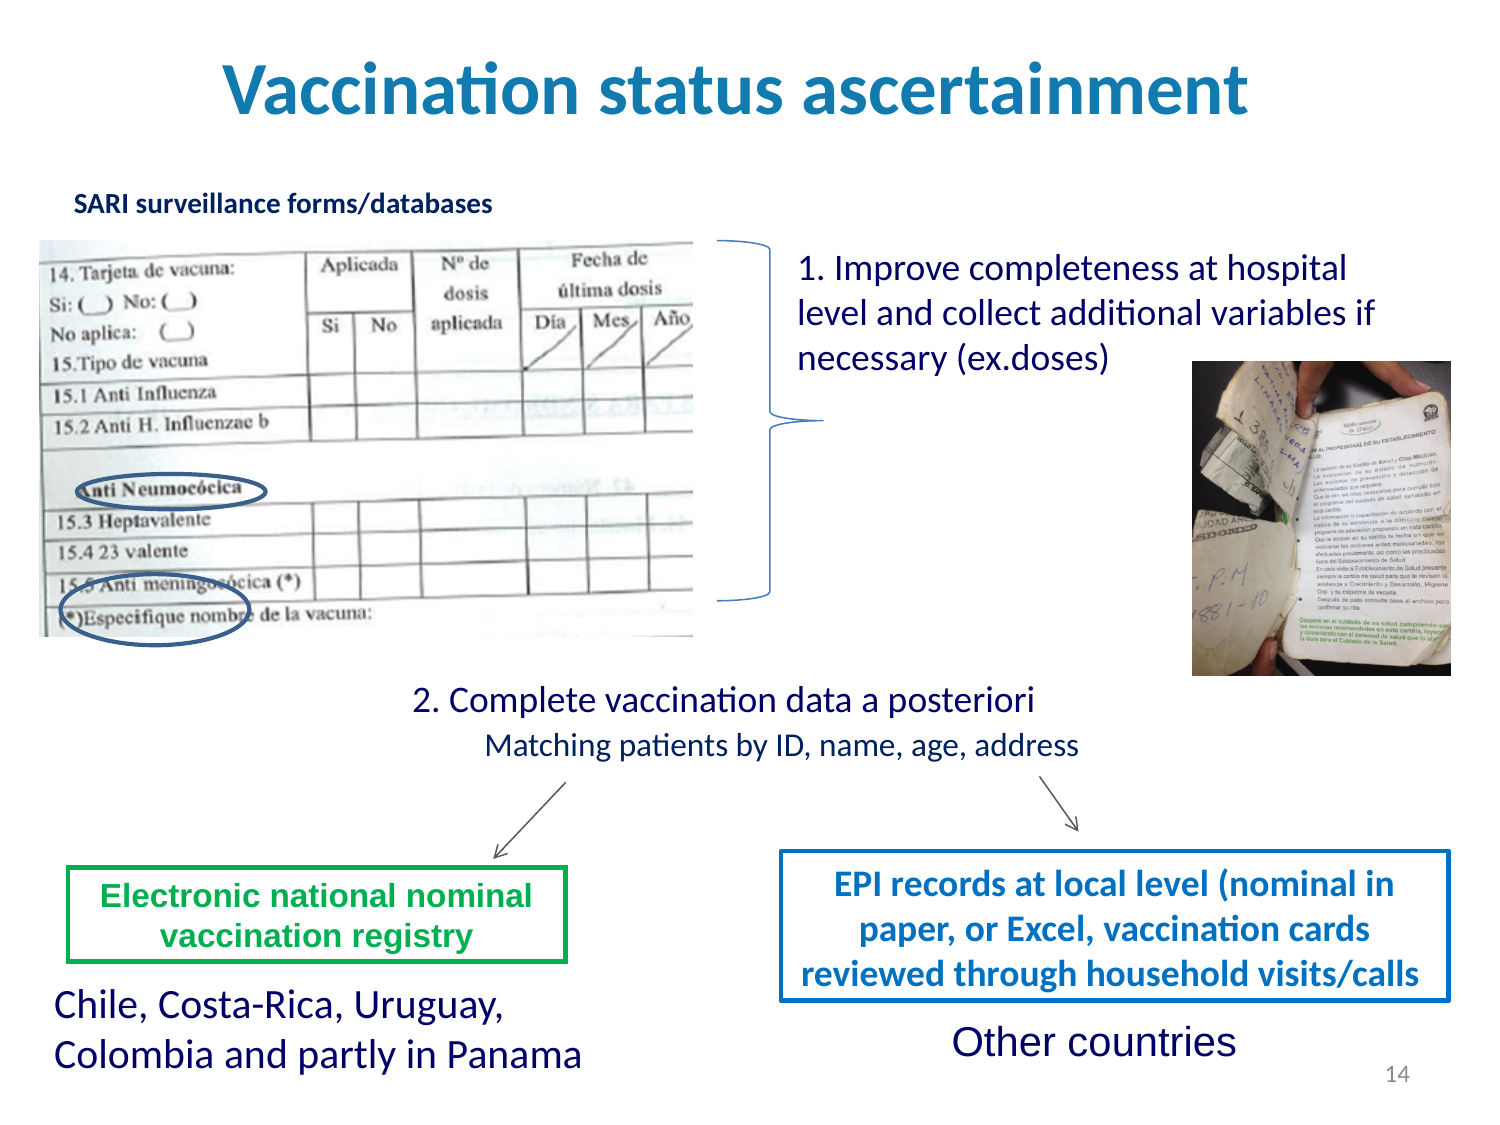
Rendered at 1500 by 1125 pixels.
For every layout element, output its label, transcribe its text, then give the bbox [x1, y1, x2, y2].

text_box SARI surveillance forms/databases [59, 176, 854, 227]
picture [39, 240, 693, 637]
text_box 1. Improve completeness at hospital level and collect additional variables if necessary (ex.doses) [782, 235, 1403, 386]
text_box EPI records at local level (nominal in paper, or Excel, vaccination cards reviewed through household visits/calls [781, 851, 1449, 1001]
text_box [492, 781, 566, 860]
text_box Chile, Costa-Rica, Uruguay, Colombia and partly in Panama [39, 969, 675, 1085]
text_box 2. Complete vaccination data a posteriori [397, 667, 1282, 728]
slide_number 14 [1074, 1042, 1425, 1103]
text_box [1039, 776, 1079, 832]
text_box Electronic national nominal vaccination registry [68, 867, 566, 962]
title Vaccination status ascertainment [61, 30, 1412, 141]
picture [1191, 360, 1451, 676]
text_box Other countries [936, 1007, 1459, 1072]
list [41, 141, 1459, 905]
text_box [716, 239, 824, 602]
text_box Matching patients by ID, name, age, address [469, 728, 1096, 771]
